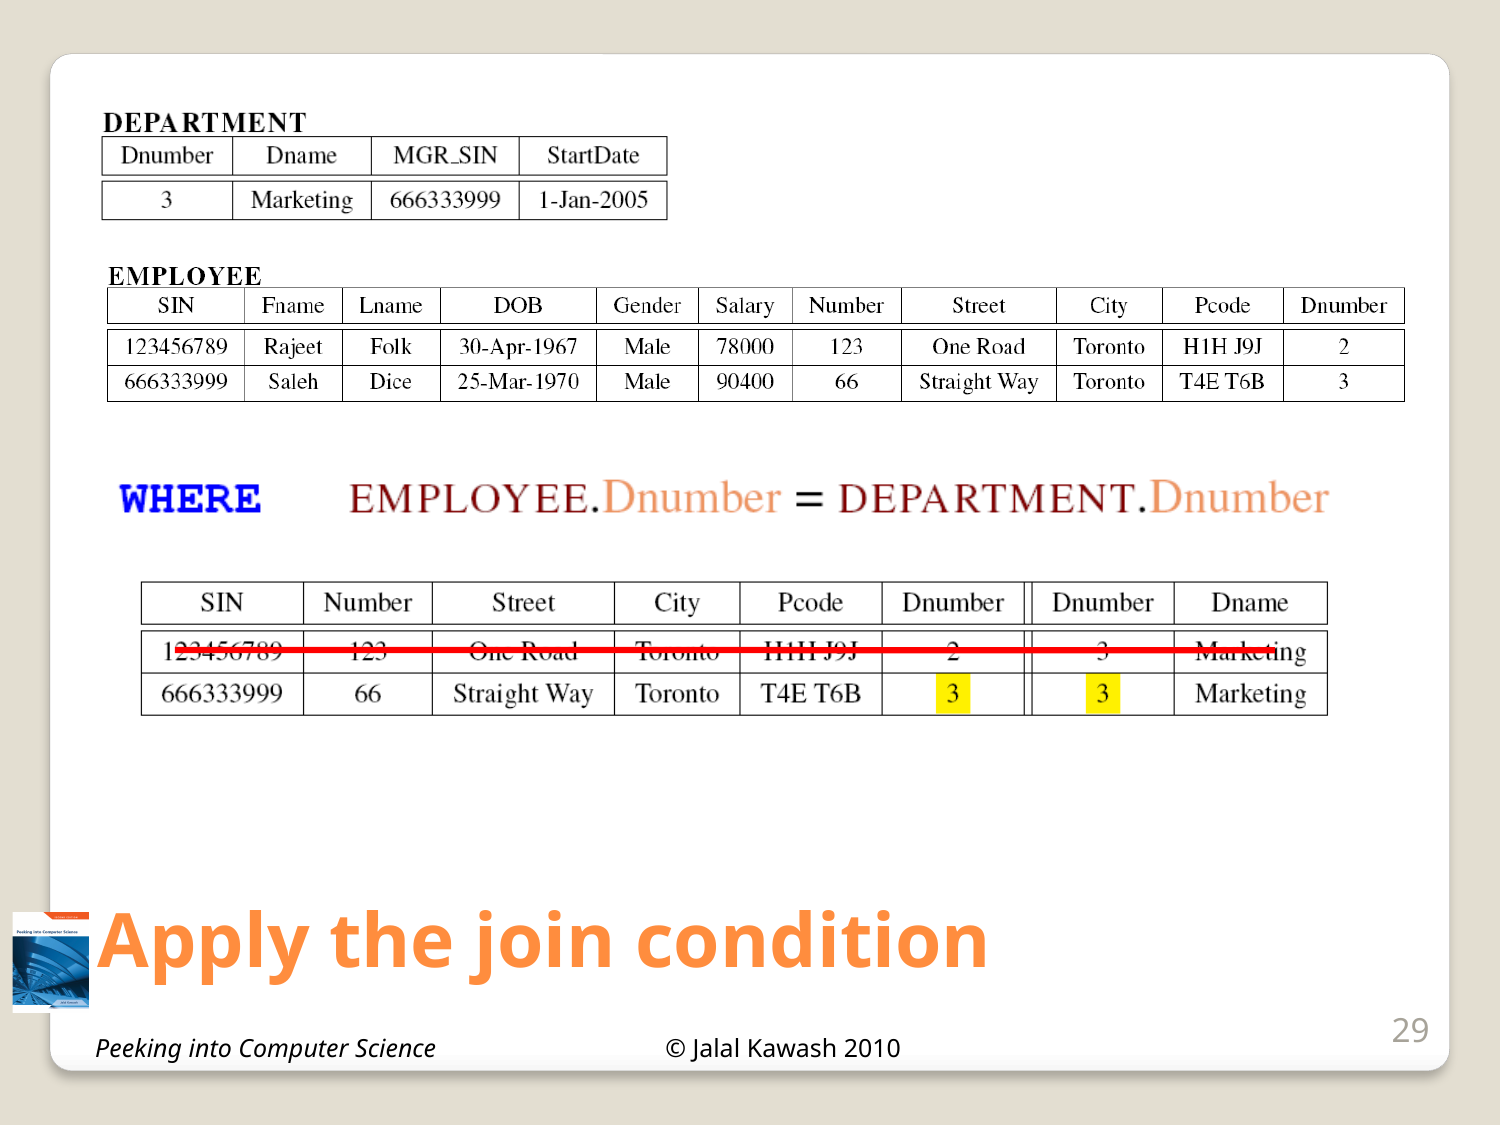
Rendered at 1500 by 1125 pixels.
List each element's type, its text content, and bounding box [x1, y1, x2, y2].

picture [99, 249, 1413, 417]
slide_number 29 [1369, 1002, 1445, 1063]
title Apply the join condition [82, 817, 1425, 991]
picture [112, 462, 1376, 538]
picture [124, 562, 1351, 732]
picture [12, 912, 89, 1013]
picture [99, 87, 676, 234]
